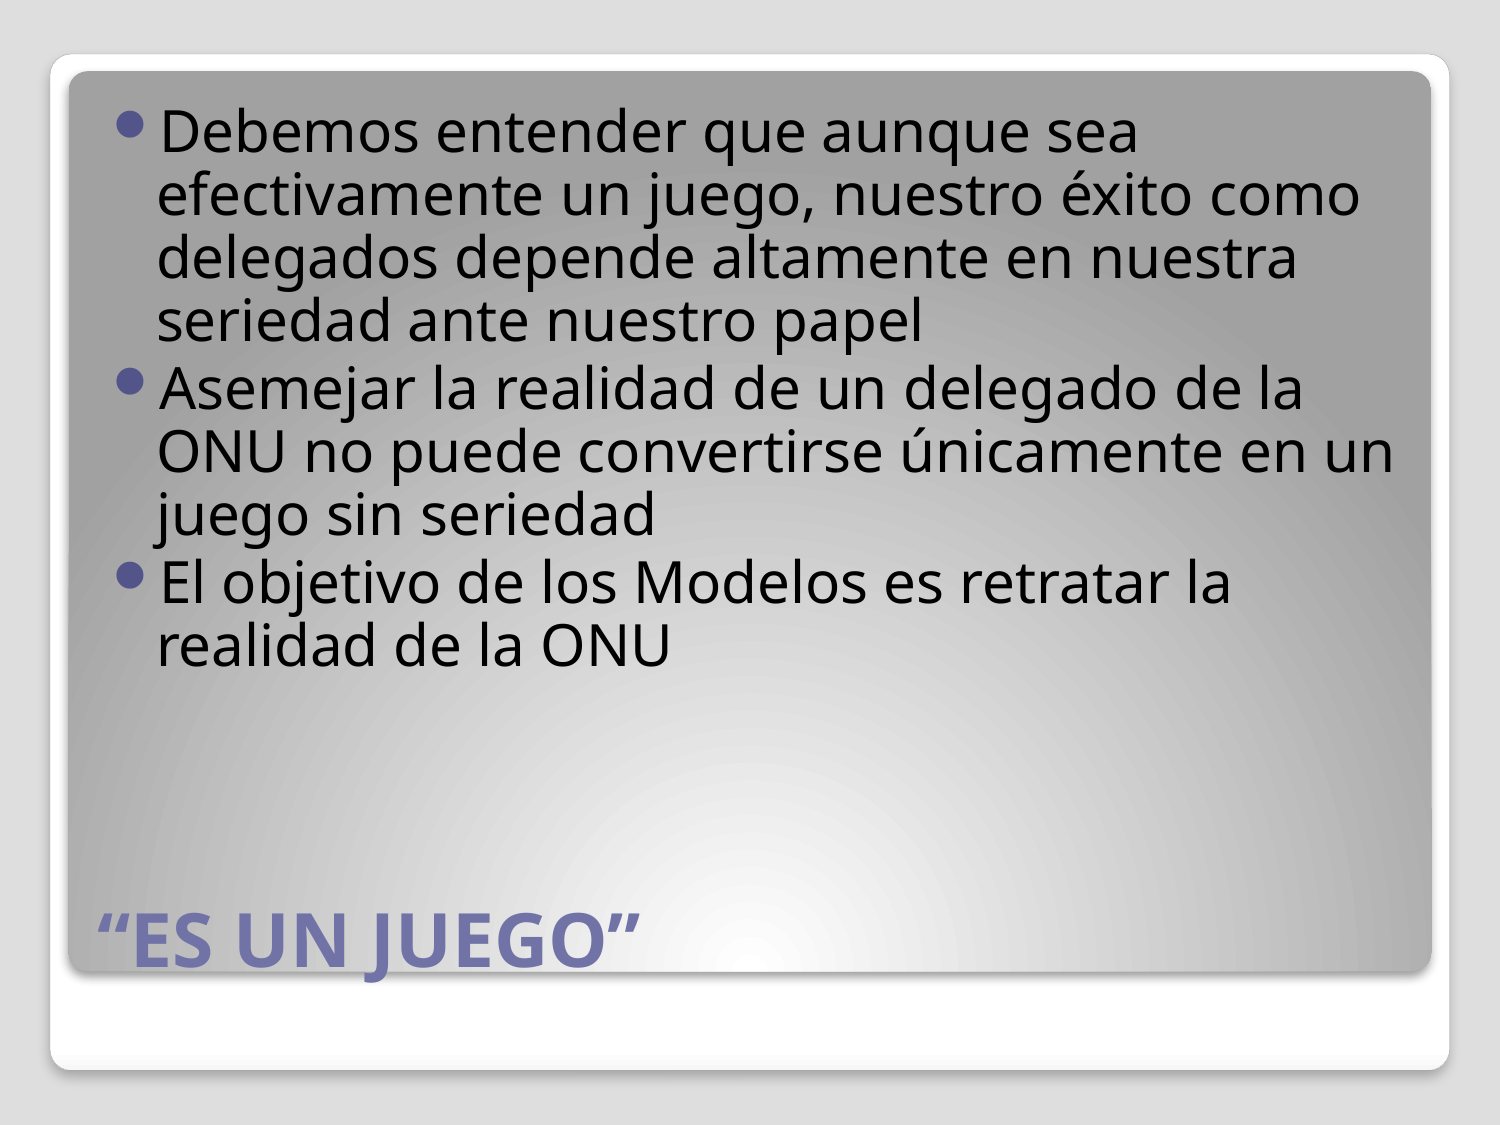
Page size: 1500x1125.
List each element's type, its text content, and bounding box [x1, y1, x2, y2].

list Debemos entender que aunque sea efectivamente un juego, nuestro éxito como delegados depende altamente en nuestra seriedad ante nuestro papel Asemejar la realidad de un delegado de la ONU no puede convertirse únicamente en un juego sin seriedad El objetivo de los Modelos es retratar la realidad de la ONU [82, 86, 1425, 774]
title “ES UN JUEGO” [82, 817, 1425, 990]
